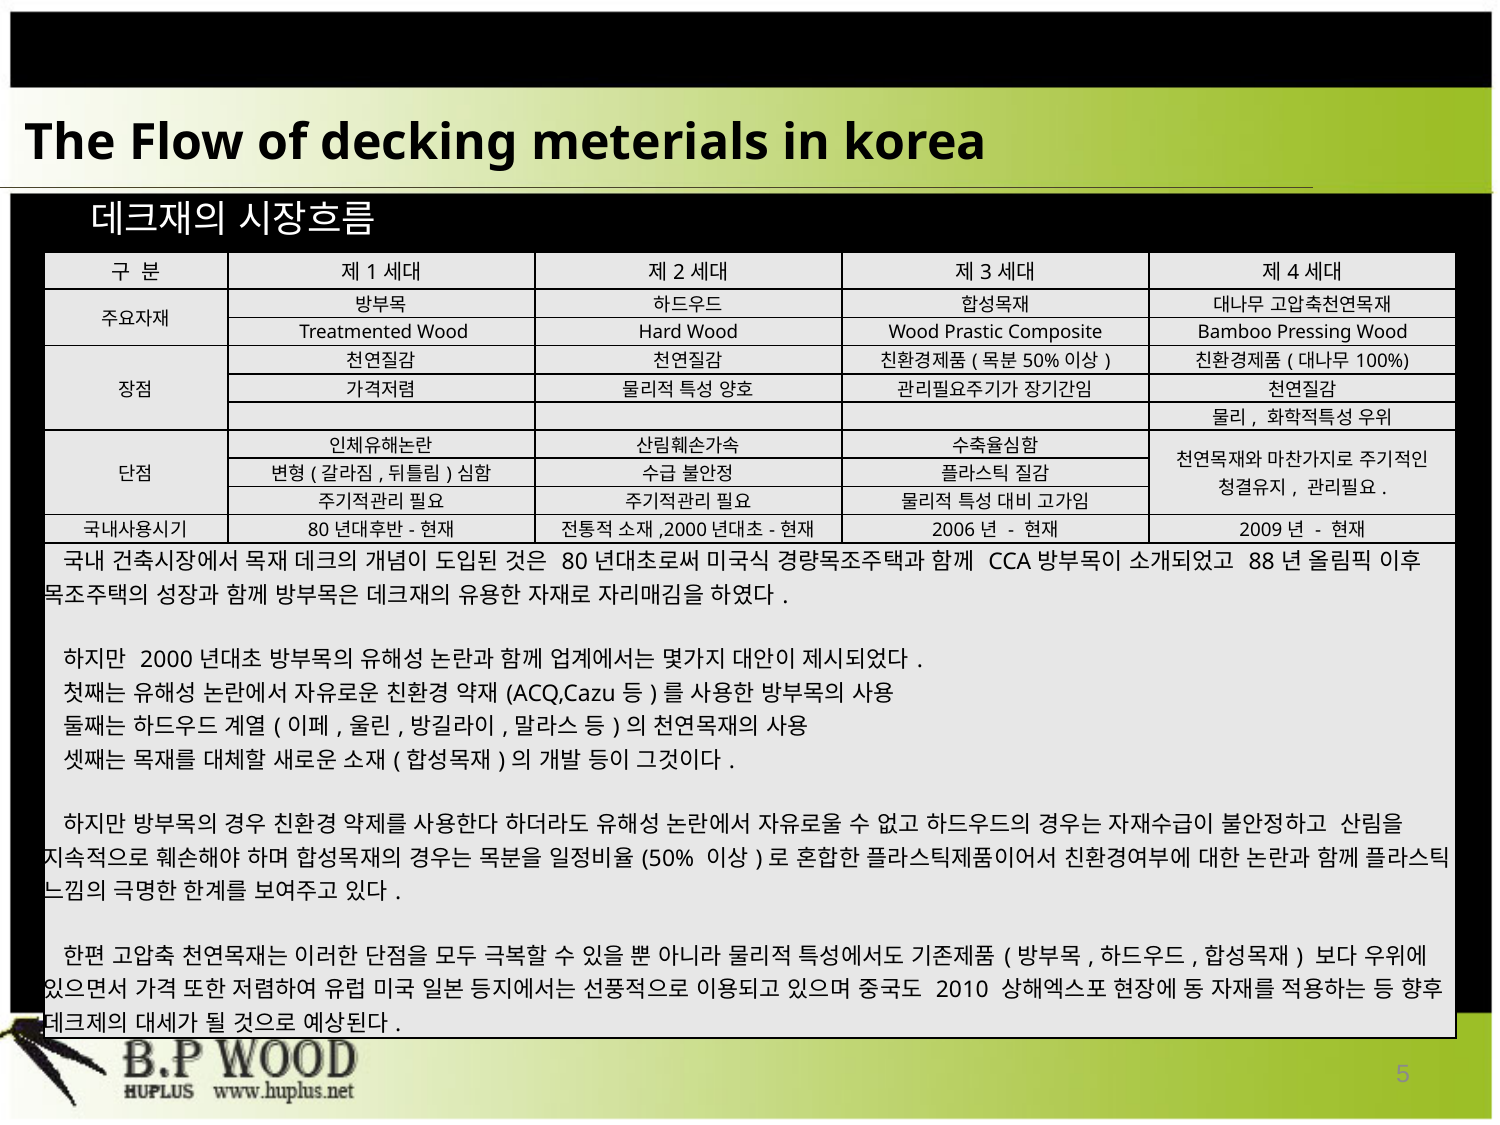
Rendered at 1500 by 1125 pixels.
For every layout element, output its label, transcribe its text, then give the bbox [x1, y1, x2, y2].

table_cell Hard Wood [536, 318, 841, 345]
table_header 구 분 [45, 253, 227, 288]
table_cell 합성목재 [843, 290, 1148, 317]
table_cell 천연질감 [1150, 375, 1455, 401]
table_cell 인체유해논란 [229, 431, 534, 457]
table_header 제2세대 [536, 253, 841, 288]
picture [0, 0, 1500, 1125]
table_cell Treatmented Wood [229, 318, 534, 345]
table_cell 방부목 [229, 290, 534, 317]
table_cell Wood Prastic Composite [843, 318, 1148, 345]
table_cell 국내사용시기 [45, 515, 227, 542]
table_cell 국내 건축시장에서 목재 데크의 개념이 도입된 것은 80년대초로써 미국식 경량목조주택과 함께 CCA방부목이 소개되었고 88년 올림픽 이후 목조주택의 성장과 함께 방부목은 데크재의 유용한 자재로 자리매김을 하였다. 하지만 2000년대초 방부목의 유해성 논란과 함께 업계에서는 몇가지 대안이 제시되었다. 첫째는 유해성 논란에서 자유로운 친환경 약재(ACQ,Cazu등)를 사용한 방부목의 사용 둘째는 하드우드 계열(이페,울린,방길라이,말라스 등)의 천연목재의 사용 셋째는 목재를 대체할 새로운 소재(합성목재)의 개발 등이 그것이다. 하지만 방부목의 경우 친환경 약제를 사용한다 하더라도 유해성 논란에서 자유로울 수 없고 하드우드의 경우는 자재수급이 불안정하고 산림을 지속적으로 훼손해야 하며 합성목재의 경우는 목분을 일정비율(50% 이상)로 혼합한 플라스틱제품이어서 친환경여부에 대한 논란과 함께 플라스틱 느낌의 극명한 한계를 보여주고 있다. 한편 고압축 천연목재는 이러한 단점을 모두 극복할 수 있을 뿐 아니라 물리적 특성에서도 기존제품(방부목,하드우드,합성목재) 보다 우위에 있으면서 가격 또한 저렴하여 유럽 미국 일본 등지에서는 선풍적으로 이용되고 있으며 중국도 2010 상해엑스포 현장에 동 자재를 적용하는 등 향후 데크제의 대세가 될 것으로 예상된다. [45, 544, 1455, 1037]
table_cell 대나무 고압축천연목재 [1150, 290, 1455, 317]
table_cell 천연질감 [536, 346, 841, 373]
table_cell 물리적 특성 양호 [536, 375, 841, 401]
table_cell [843, 403, 1148, 429]
table_cell 2006년 - 현재 [843, 515, 1148, 542]
table_cell 변형(갈라짐,뒤틀림)심함 [229, 459, 534, 486]
table_cell 2009년 - 현재 [1150, 515, 1455, 542]
table_cell 장점 [45, 346, 227, 429]
table_cell 친환경제품(목분50%이상) [843, 346, 1148, 373]
table_cell 주요자재 [45, 290, 227, 345]
table_cell 주기적관리 필요 [229, 487, 534, 514]
list 데크재의 시장흐름 [74, 187, 1451, 251]
table_cell 단점 [45, 431, 227, 514]
table_cell 하드우드 [536, 290, 841, 317]
table_cell 수급 불안정 [536, 459, 841, 486]
table_cell 수축율심함 [843, 431, 1148, 457]
title The Flow of decking meterials in korea [0, 99, 1013, 181]
table_cell Bamboo Pressing Wood [1150, 318, 1455, 345]
table_cell 물리, 화학적특성 우위 [1150, 403, 1455, 429]
list 데크재의 시장흐름 [74, 1039, 1451, 1101]
table_cell 관리필요주기가 장기간임 [843, 375, 1148, 401]
table_cell [229, 403, 534, 429]
table_cell 주기적관리 필요 [536, 487, 841, 514]
table_cell 물리적 특성 대비 고가임 [843, 487, 1148, 514]
table_header 제3세대 [843, 253, 1148, 288]
table_header 제4세대 [1150, 253, 1455, 288]
table_cell 천연목재와 마찬가지로 주기적인 청결유지, 관리필요. [1150, 431, 1455, 514]
table_cell 산림훼손가속 [536, 431, 841, 457]
table_cell [536, 403, 841, 429]
table_cell 전통적 소재,2000년대초-현재 [536, 515, 841, 542]
table_cell 친환경제품(대나무100%) [1150, 346, 1455, 373]
table_cell 천연질감 [229, 346, 534, 373]
table_cell 80년대후반-현재 [229, 515, 534, 542]
table_cell 플라스틱 질감 [843, 459, 1148, 486]
table_cell 가격저렴 [229, 375, 534, 401]
table_header 제1세대 [229, 253, 534, 288]
